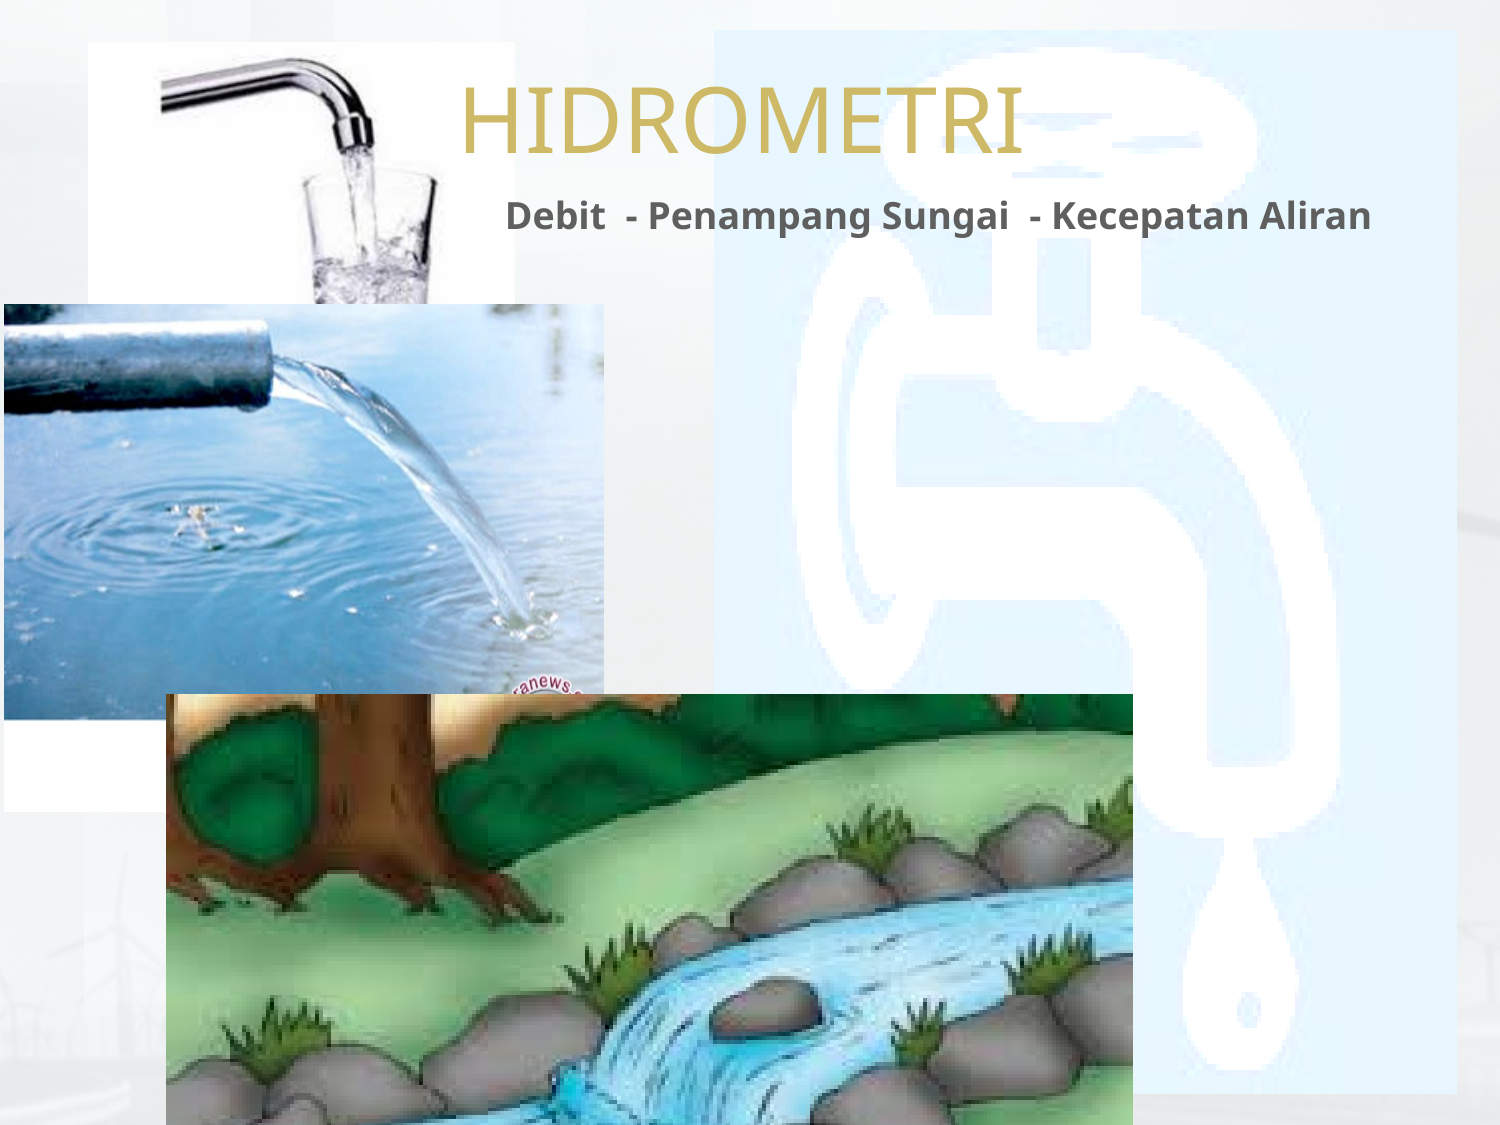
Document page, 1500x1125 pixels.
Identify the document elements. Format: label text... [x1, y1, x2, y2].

text_box Debit - Penampang Sungai - Kecepatan Aliran [519, 184, 709, 245]
title HIDROMETRI [519, 54, 709, 180]
title HIDROMETRI [1463, 54, 1470, 180]
picture [4, 30, 1458, 1125]
